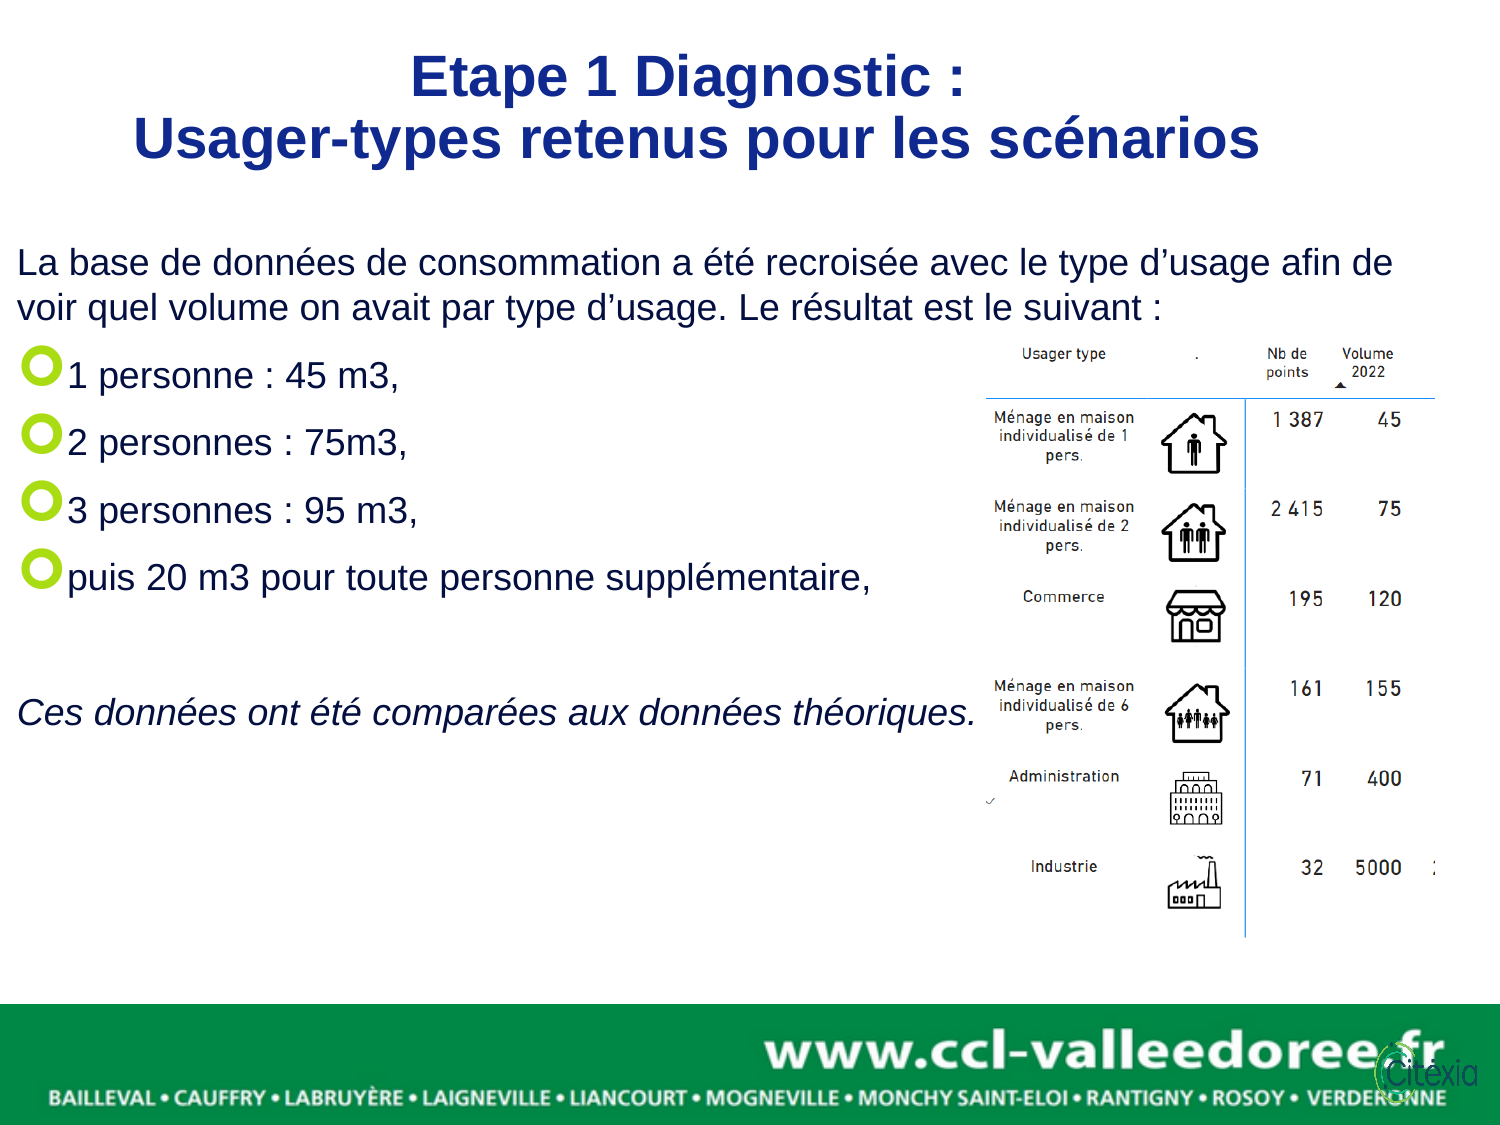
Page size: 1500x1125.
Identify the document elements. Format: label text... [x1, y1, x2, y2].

picture [0, 1004, 1500, 1125]
picture [985, 337, 1436, 953]
title Etape 1 Diagnostic : Usager-types retenus pour les scénarios [29, 45, 1366, 172]
text_box La base de données de consommation a été recroisée avec le type d’usage afin de voir quel volume on avait par type d’usage. Le résultat est le suivant : 1 personne : 45 m3, 2 personnes : 75m3, 3 personnes : 95 m3, puis 20 m3 pour toute personne supplémentaire, Ces données ont été comparées aux données théoriques. [16, 172, 1435, 799]
